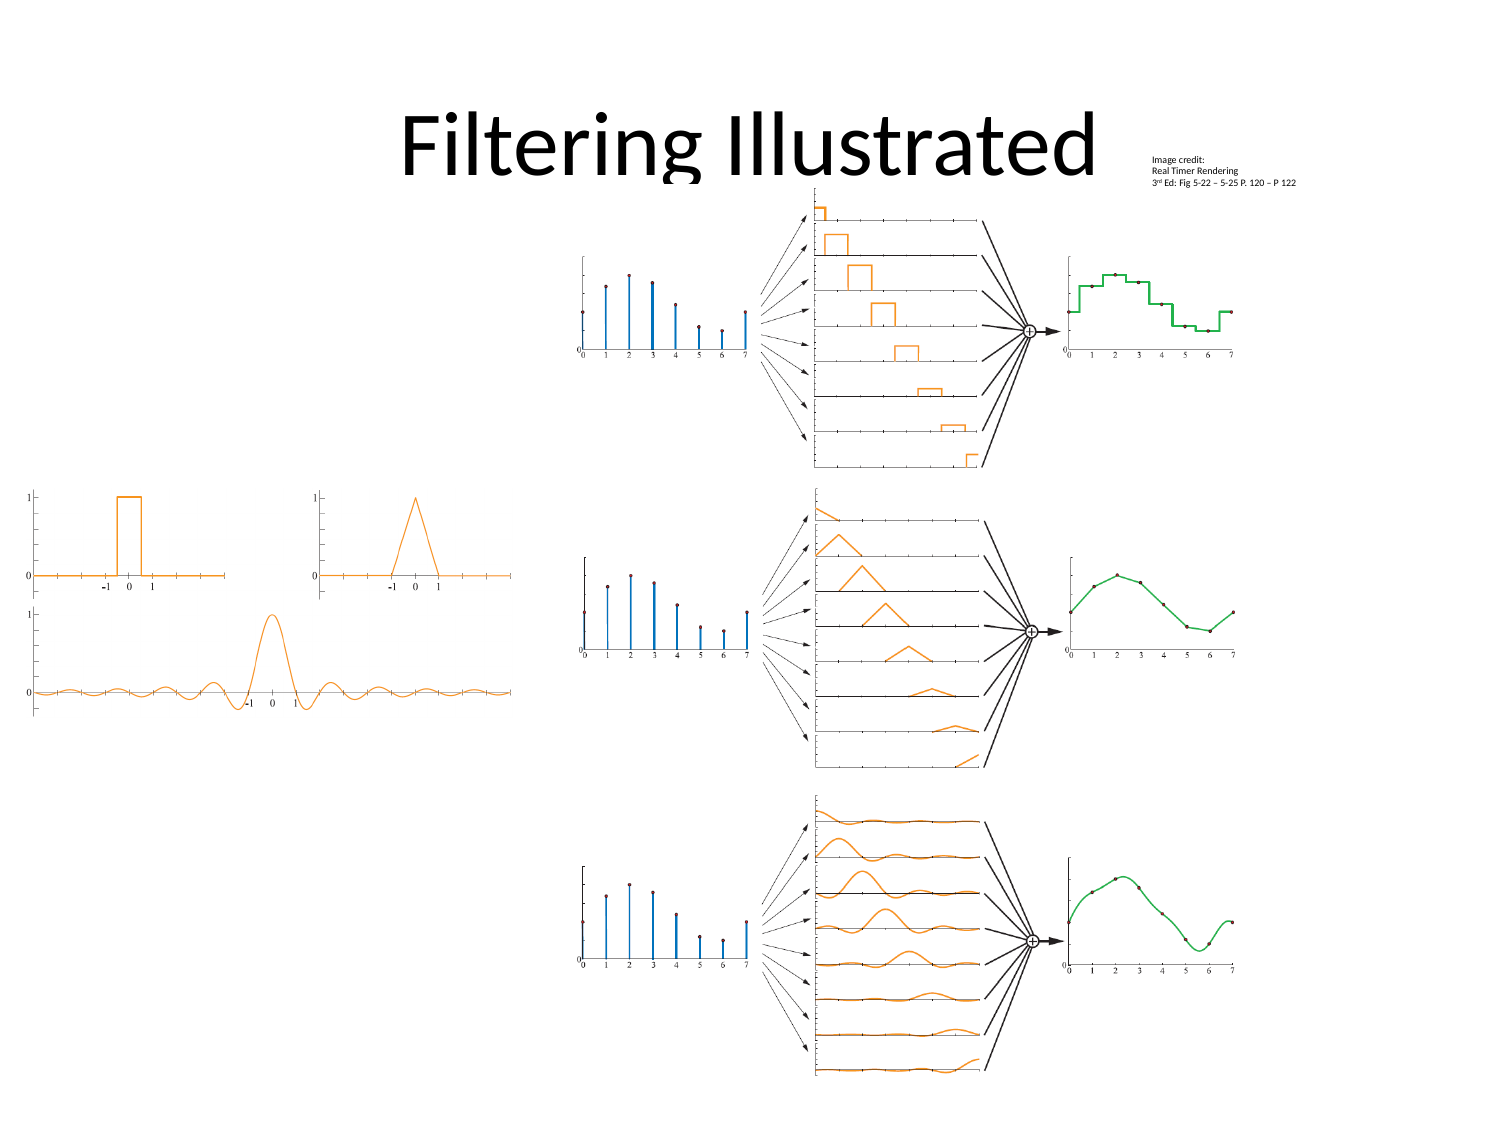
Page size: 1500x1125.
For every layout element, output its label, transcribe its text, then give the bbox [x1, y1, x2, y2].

picture [26, 487, 513, 719]
picture [571, 480, 1239, 773]
text_box Image credit: Real Timer Rendering 3rd Ed: Fig 5-22 – 5-25 P. 120 – P 122 [1137, 145, 1317, 210]
picture [571, 791, 1236, 1078]
picture [571, 184, 1238, 472]
title Filtering Illustrated [75, 45, 1425, 233]
